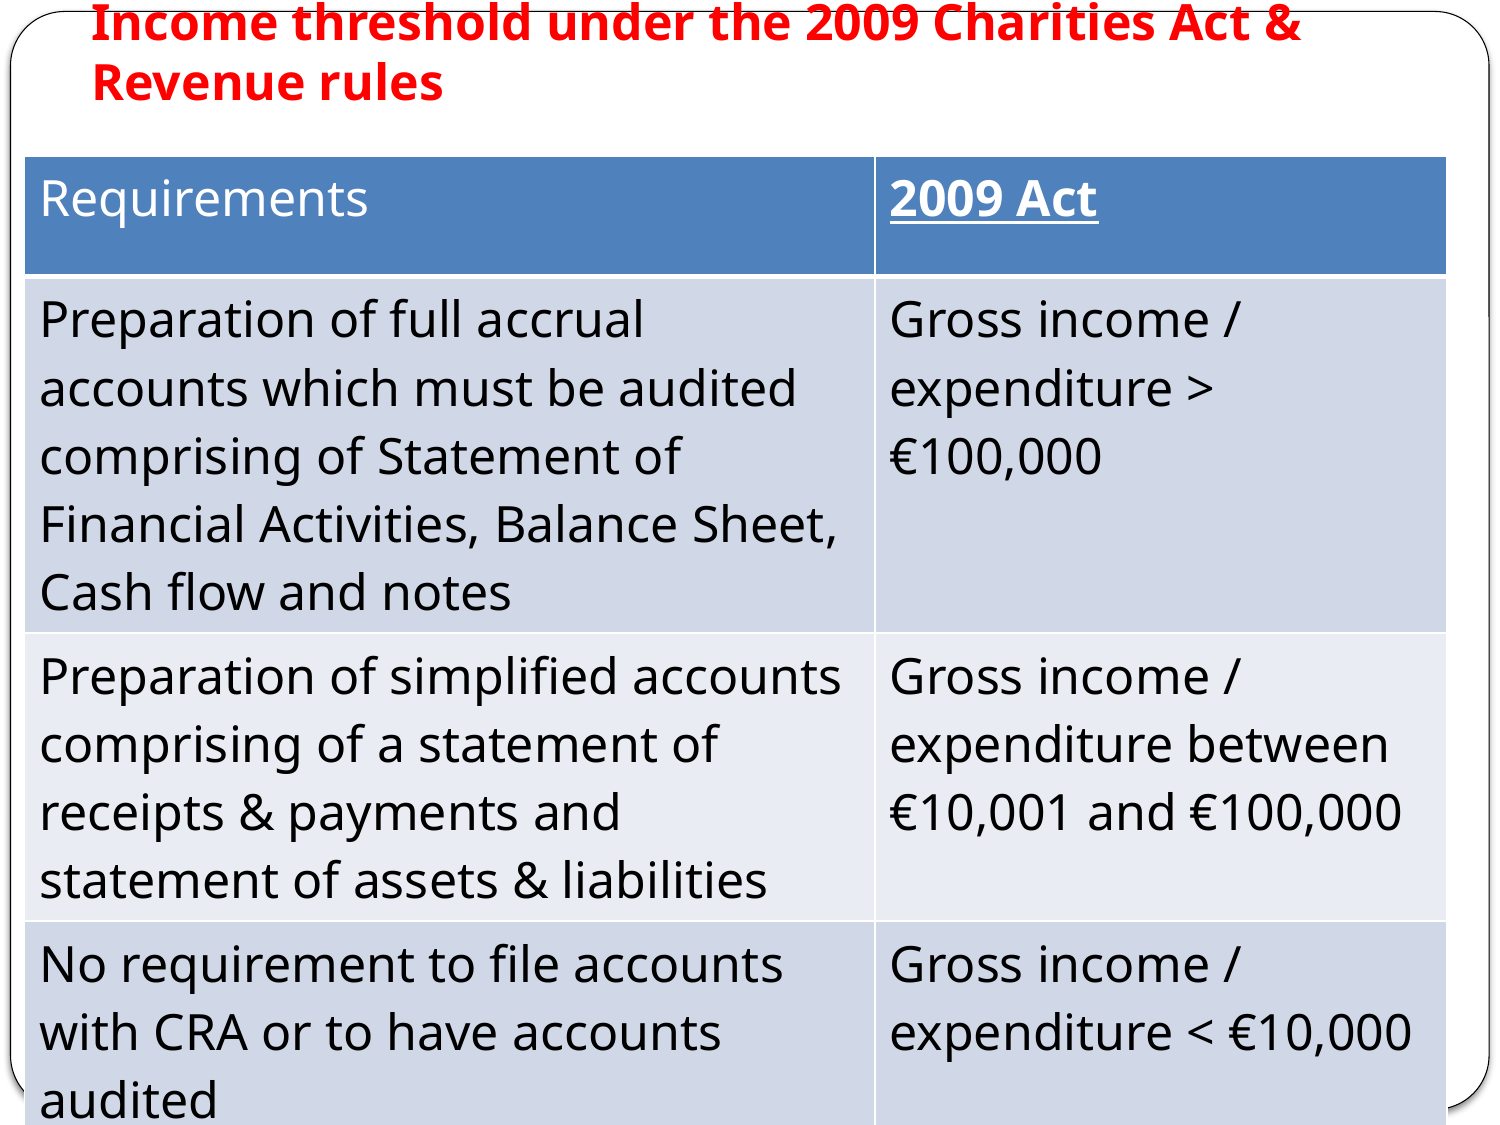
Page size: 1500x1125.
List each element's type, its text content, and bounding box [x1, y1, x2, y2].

title Income threshold under the 2009 Charities Act & Revenue rules [76, 19, 1484, 126]
table_cell No requirement to file accounts with CRA or to have accounts audited [25, 922, 874, 1125]
table_cell Gross income / expenditure between €10,001 and €100,000 [876, 634, 1446, 920]
table_header 2009 Act [876, 157, 1446, 274]
table_header Requirements [25, 157, 874, 274]
table_cell Preparation of simplified accounts comprising of a statement of receipts & payments and statement of assets & liabilities [25, 634, 874, 920]
table_cell Preparation of full accrual accounts which must be audited comprising of Statement of Financial Activities, Balance Sheet, Cash flow and notes [25, 279, 874, 632]
table_cell Gross income / expenditure > €100,000 [876, 279, 1446, 632]
table_cell Gross income / expenditure < €10,000 [876, 922, 1446, 1125]
